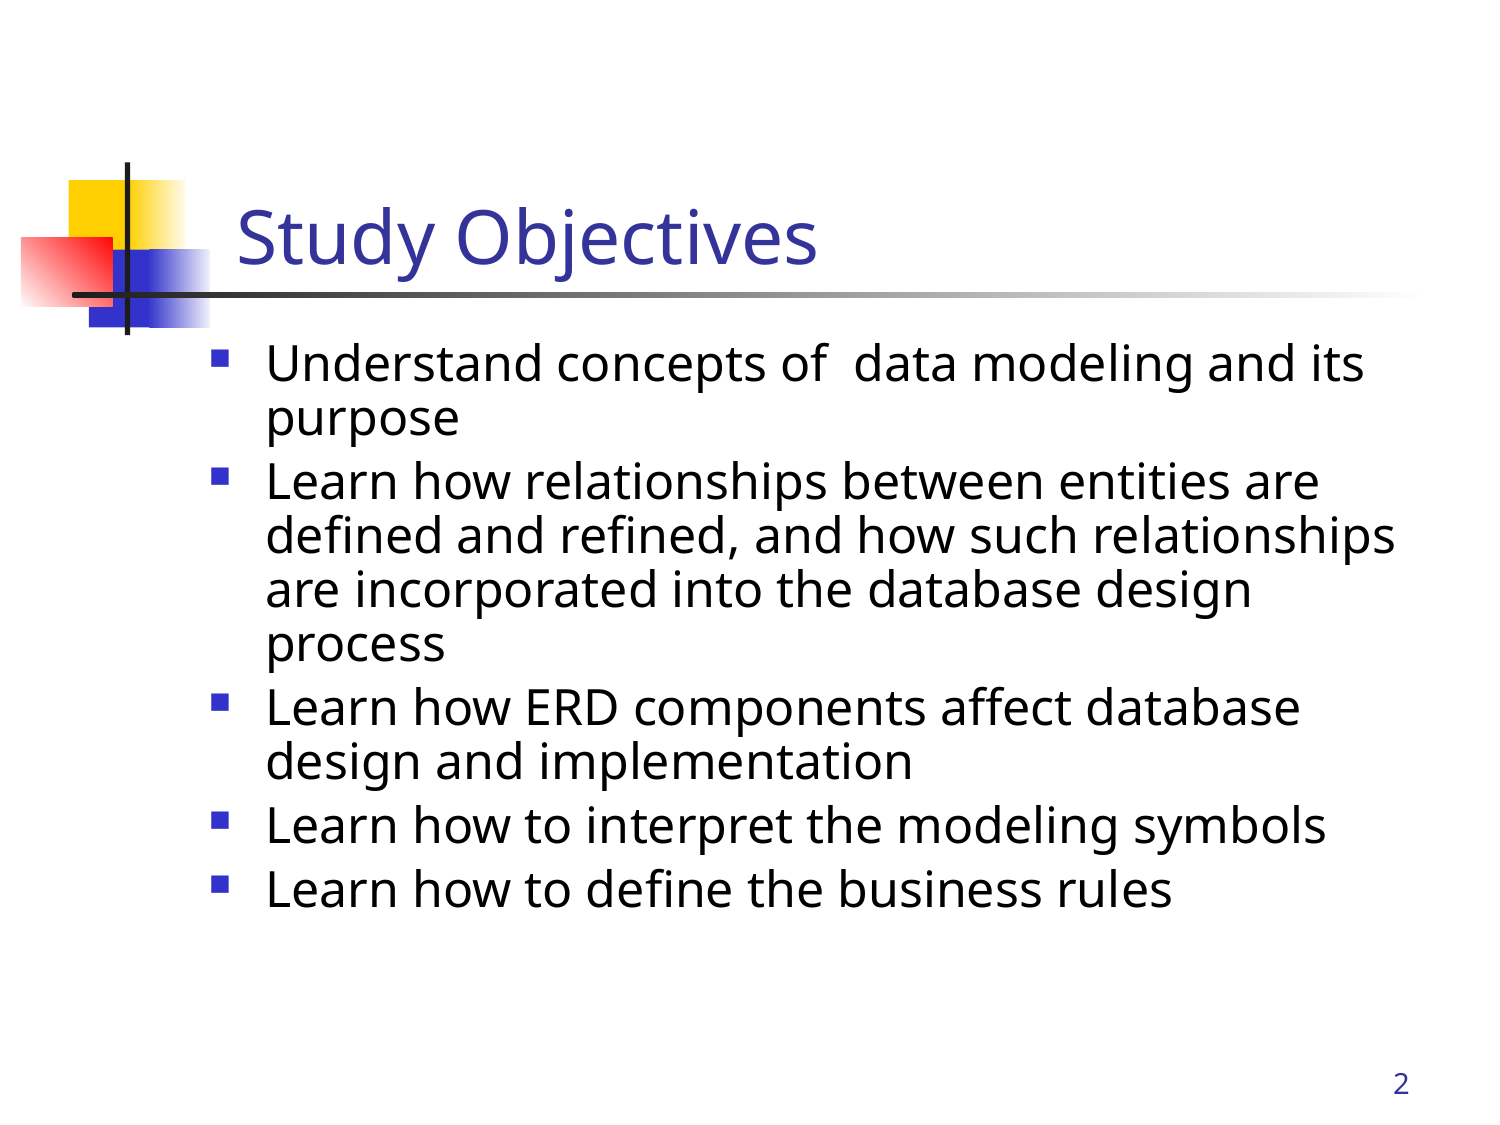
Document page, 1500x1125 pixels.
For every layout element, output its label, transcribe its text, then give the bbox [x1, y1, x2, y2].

list Understand concepts of data modeling and its purpose Learn how relationships between entities are defined and refined, and how such relationships are incorporated into the database design process Learn how ERD components affect database design and implementation Learn how to interpret the modeling symbols Learn how to define the business rules [193, 331, 1425, 1000]
title Study Objectives [221, 99, 1500, 288]
slide_number 2 [1112, 1037, 1426, 1113]
